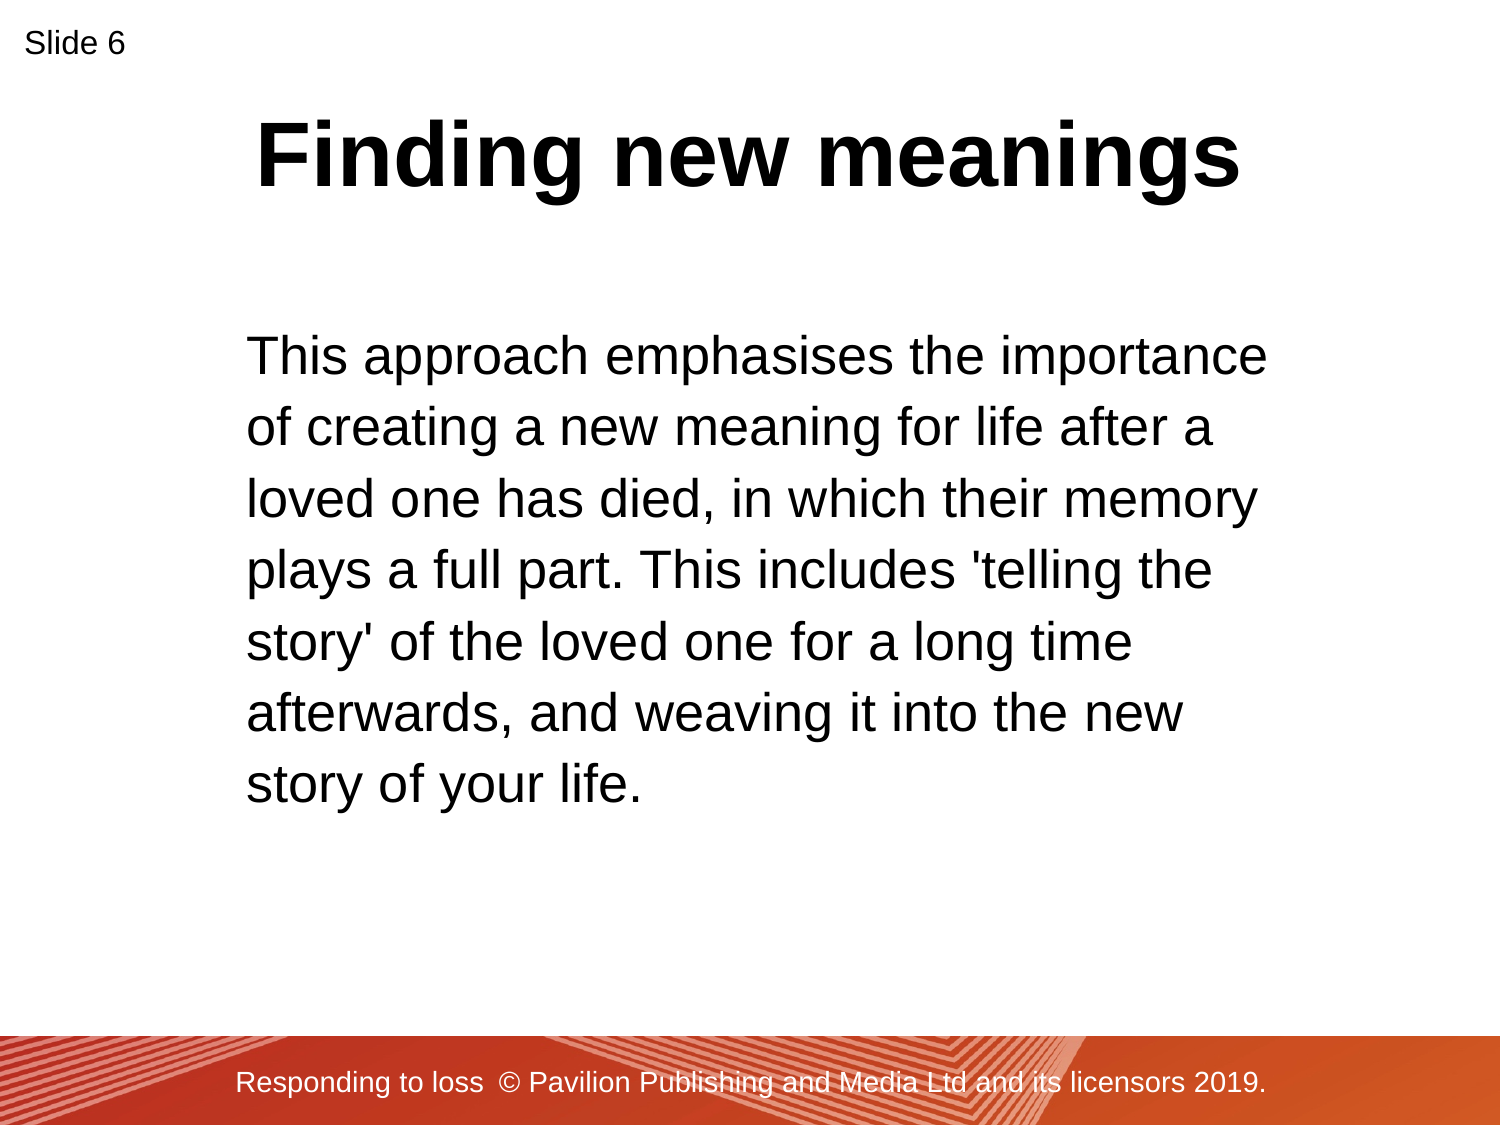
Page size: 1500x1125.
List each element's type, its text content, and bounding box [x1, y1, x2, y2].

text_box Slide 6 [16, 13, 307, 69]
title Finding new meanings [102, 59, 1398, 254]
picture [0, 1036, 1500, 1125]
text_box This approach emphasises the importance of creating a new meaning for life after a loved one has died, in which their memory plays a full part. This includes 'telling the story' of the loved one for a long time afterwards, and weaving it into the new story of your life. [238, 306, 1293, 822]
